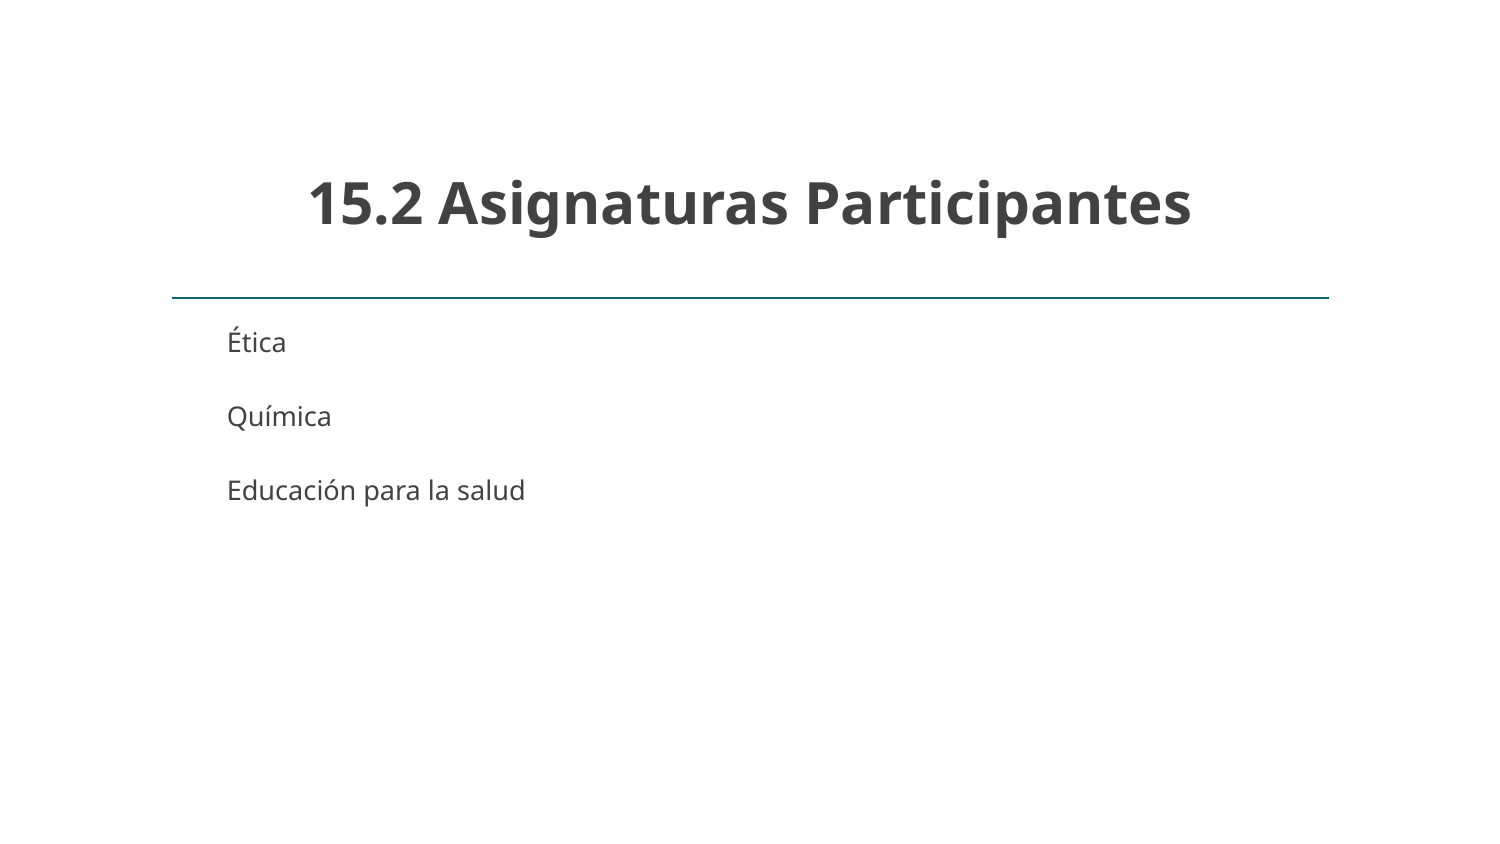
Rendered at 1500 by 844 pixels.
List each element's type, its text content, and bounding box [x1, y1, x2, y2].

title 15.2 Asignaturas Participantes [159, 120, 1341, 282]
list Ética Química Educación para la salud [159, 314, 1341, 723]
